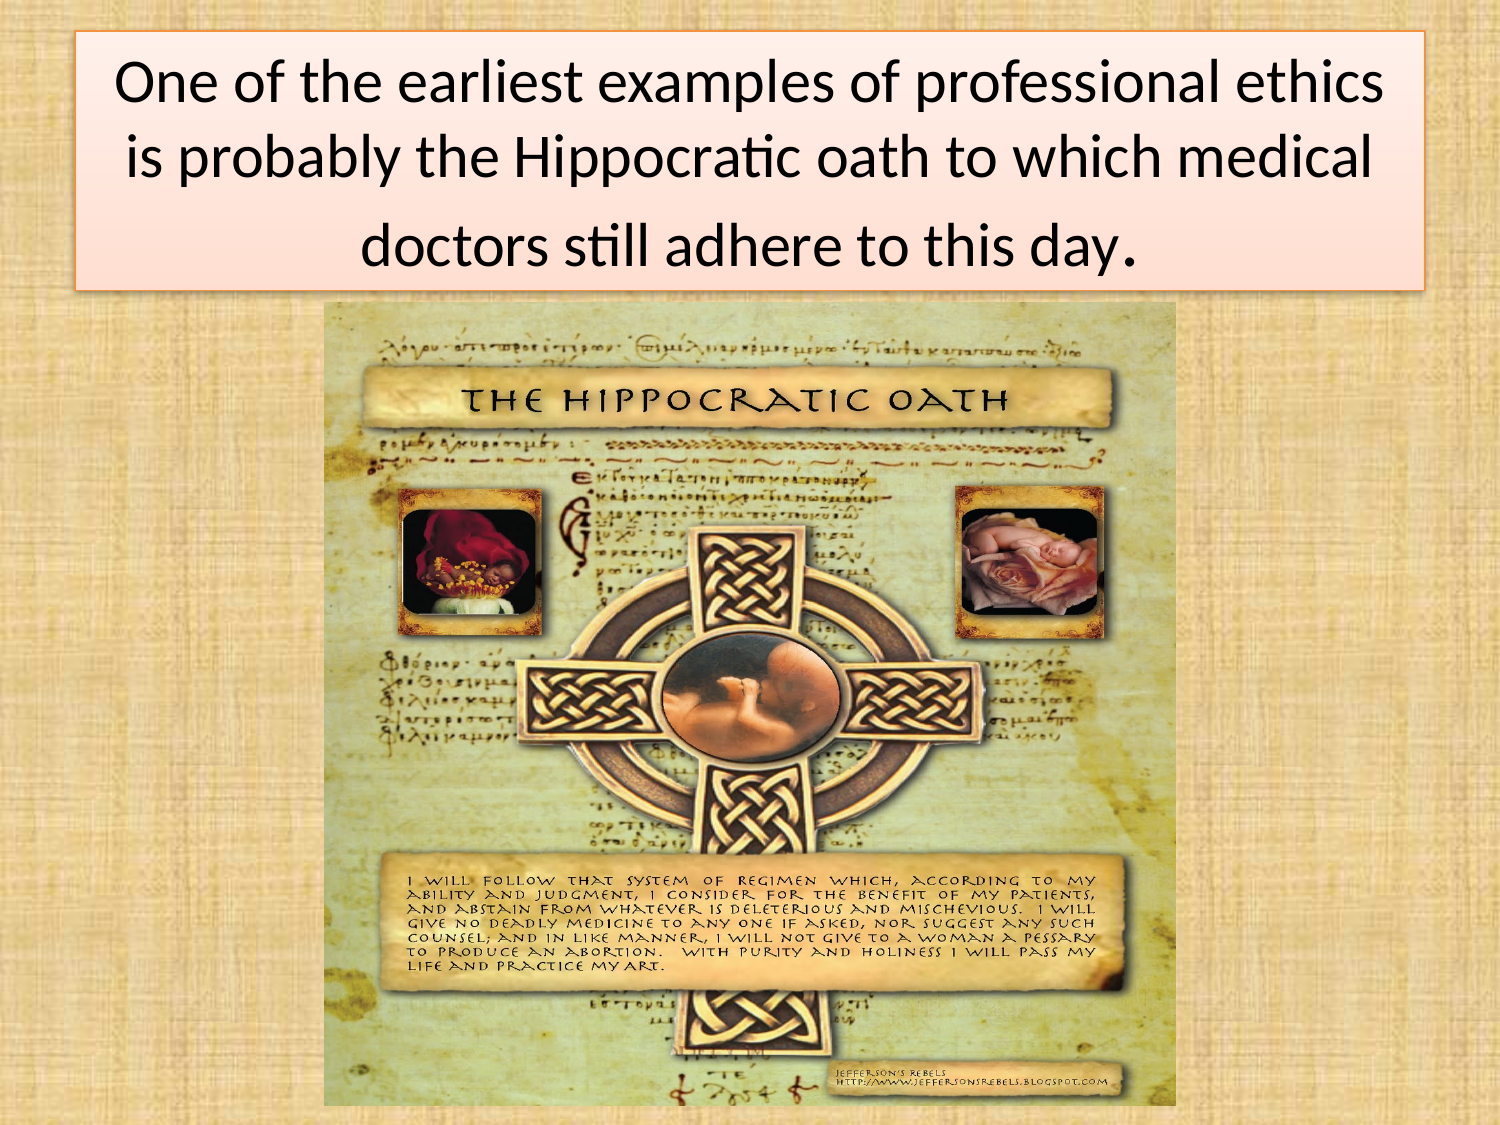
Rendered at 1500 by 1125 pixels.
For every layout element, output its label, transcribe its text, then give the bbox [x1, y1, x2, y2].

title One of the earliest examples of professional ethics is probably the Hippocratic oath to which medical doctors still adhere to this day. [74, 30, 1426, 291]
picture [0, 0, 1500, 1125]
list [324, 302, 1176, 1107]
